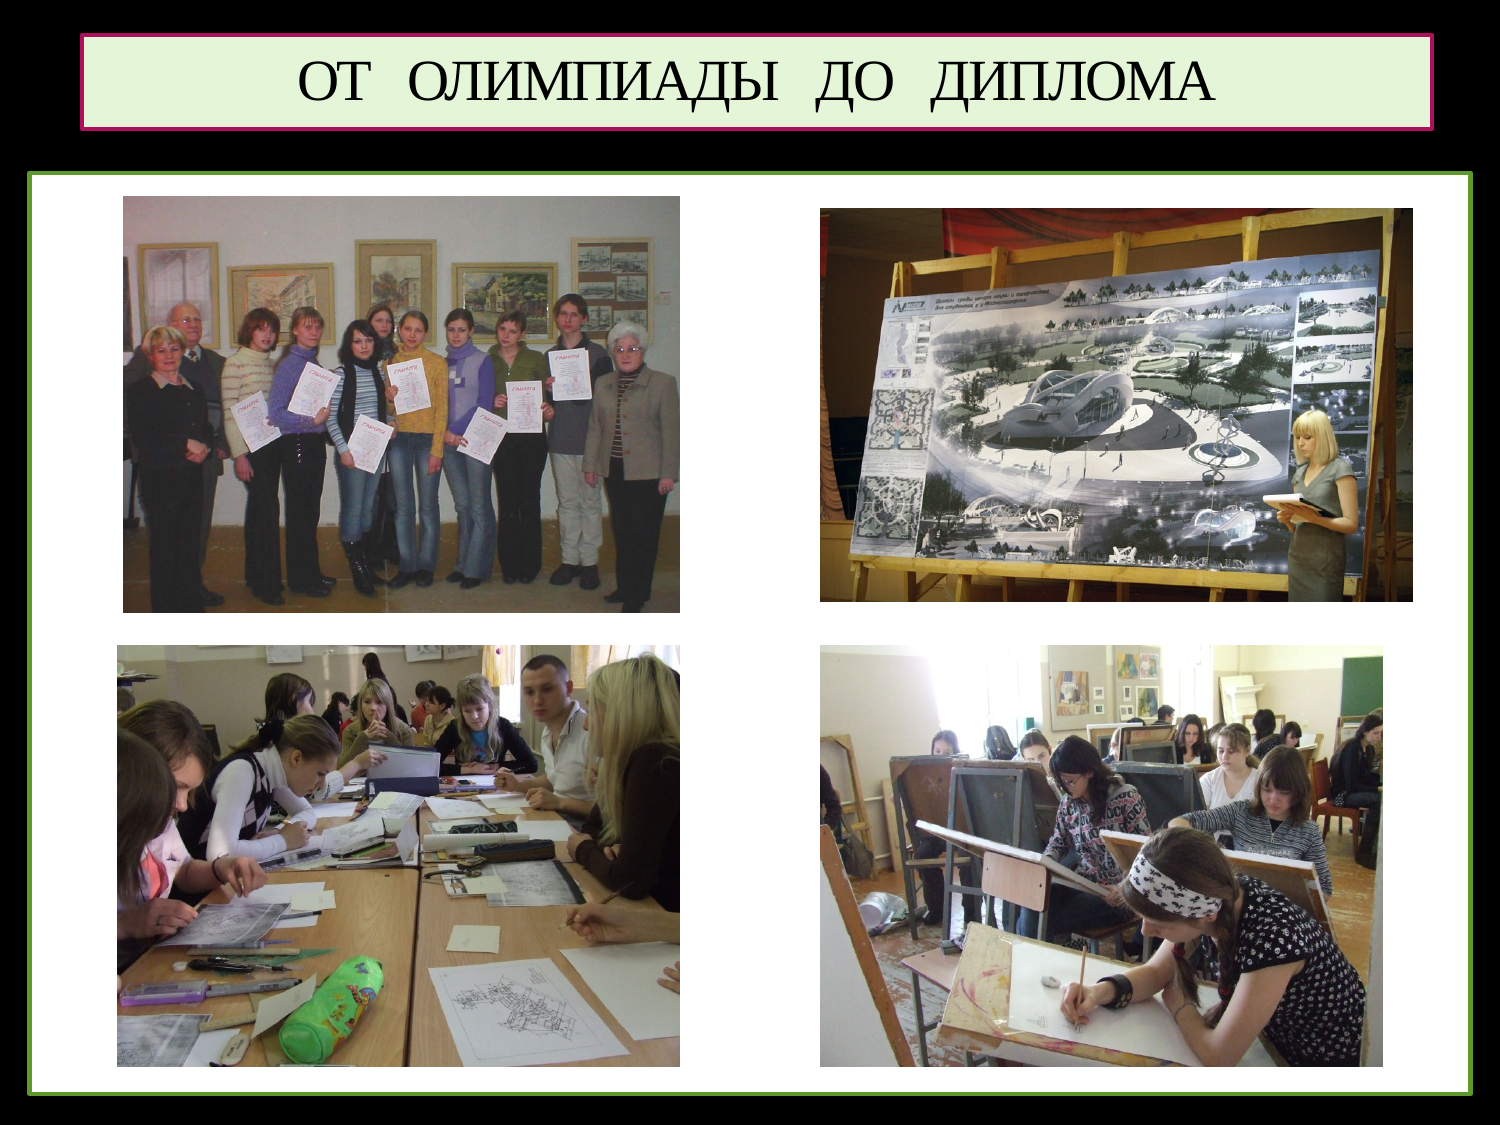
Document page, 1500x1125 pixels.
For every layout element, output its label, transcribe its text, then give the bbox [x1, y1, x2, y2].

picture [123, 195, 680, 614]
picture [820, 207, 1414, 603]
text_box [0, 0, 1500, 1125]
picture [819, 644, 1384, 1068]
picture [116, 644, 681, 1068]
text_box [27, 171, 1473, 1096]
title ОТ ОЛИМПИАДЫ ДО ДИПЛОМА [80, 33, 1434, 131]
